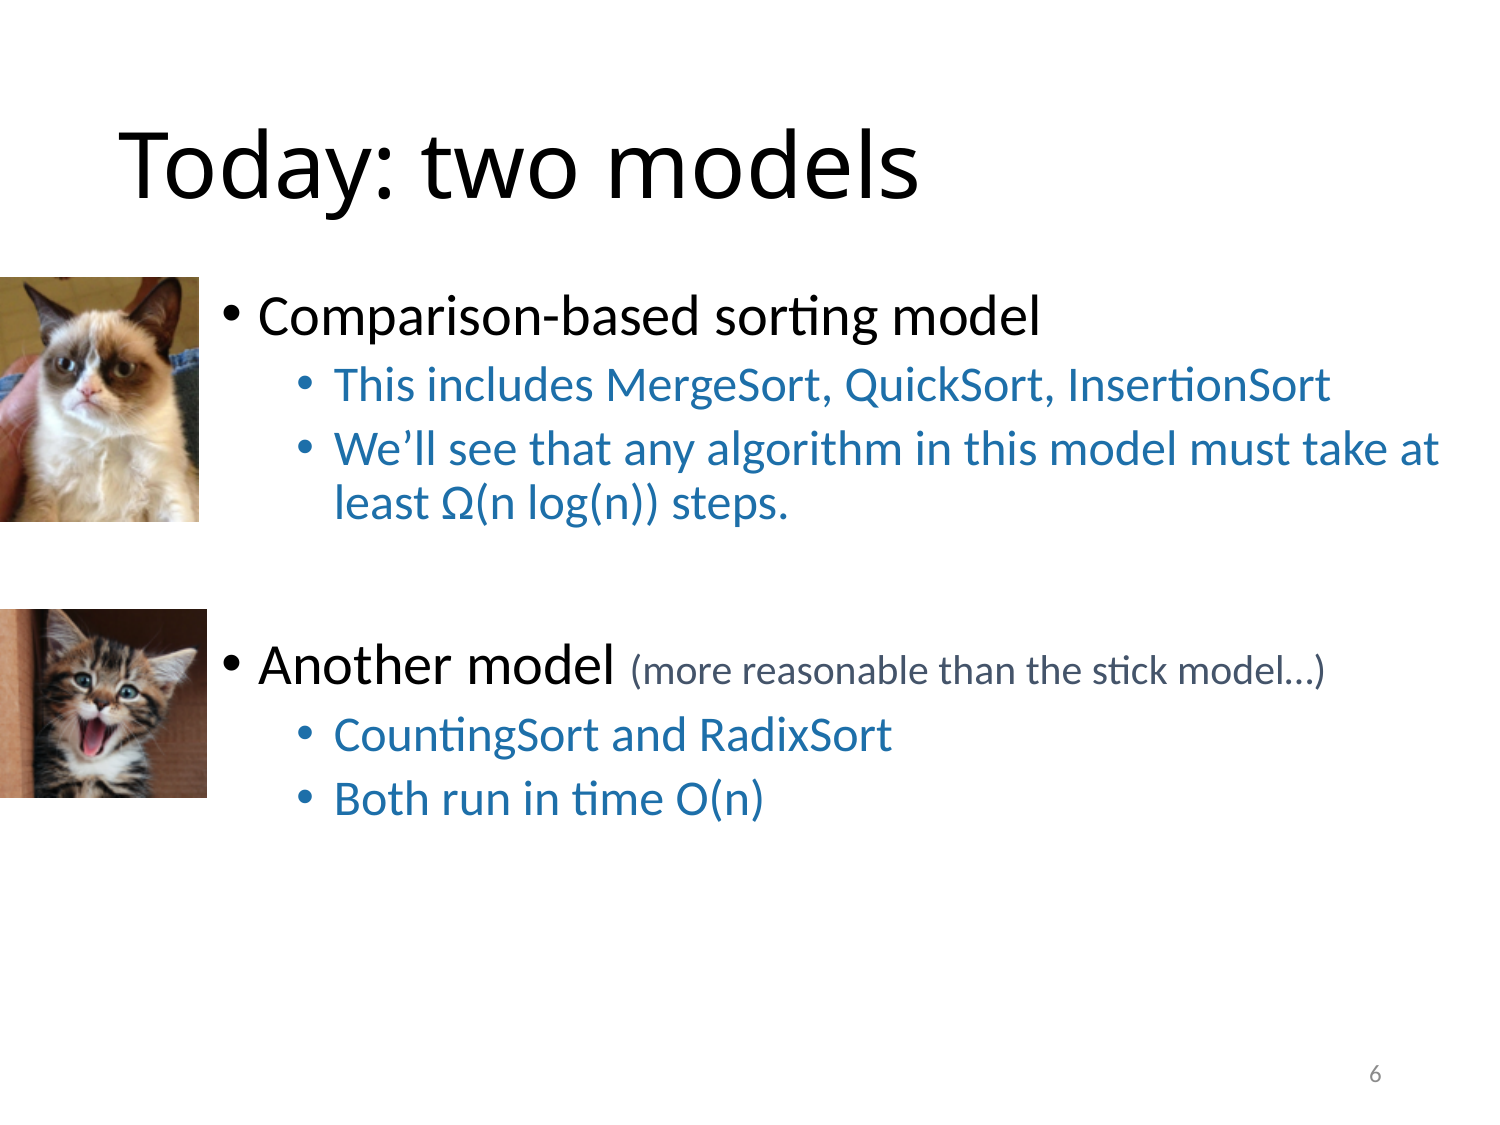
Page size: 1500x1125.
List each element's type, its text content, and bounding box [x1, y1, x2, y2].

slide_number 6 [1059, 1042, 1397, 1103]
picture [0, 609, 207, 798]
title Today: two models [103, 59, 1397, 278]
picture [0, 277, 199, 522]
list Comparison-based sorting model This includes MergeSort, QuickSort, InsertionSort We’ll see that any algorithm in this model must take at least Ω(n log(n)) steps. Another model (more reasonable than the stick model…) CountingSort and RadixSort Both run in time O(n) [206, 277, 1500, 992]
